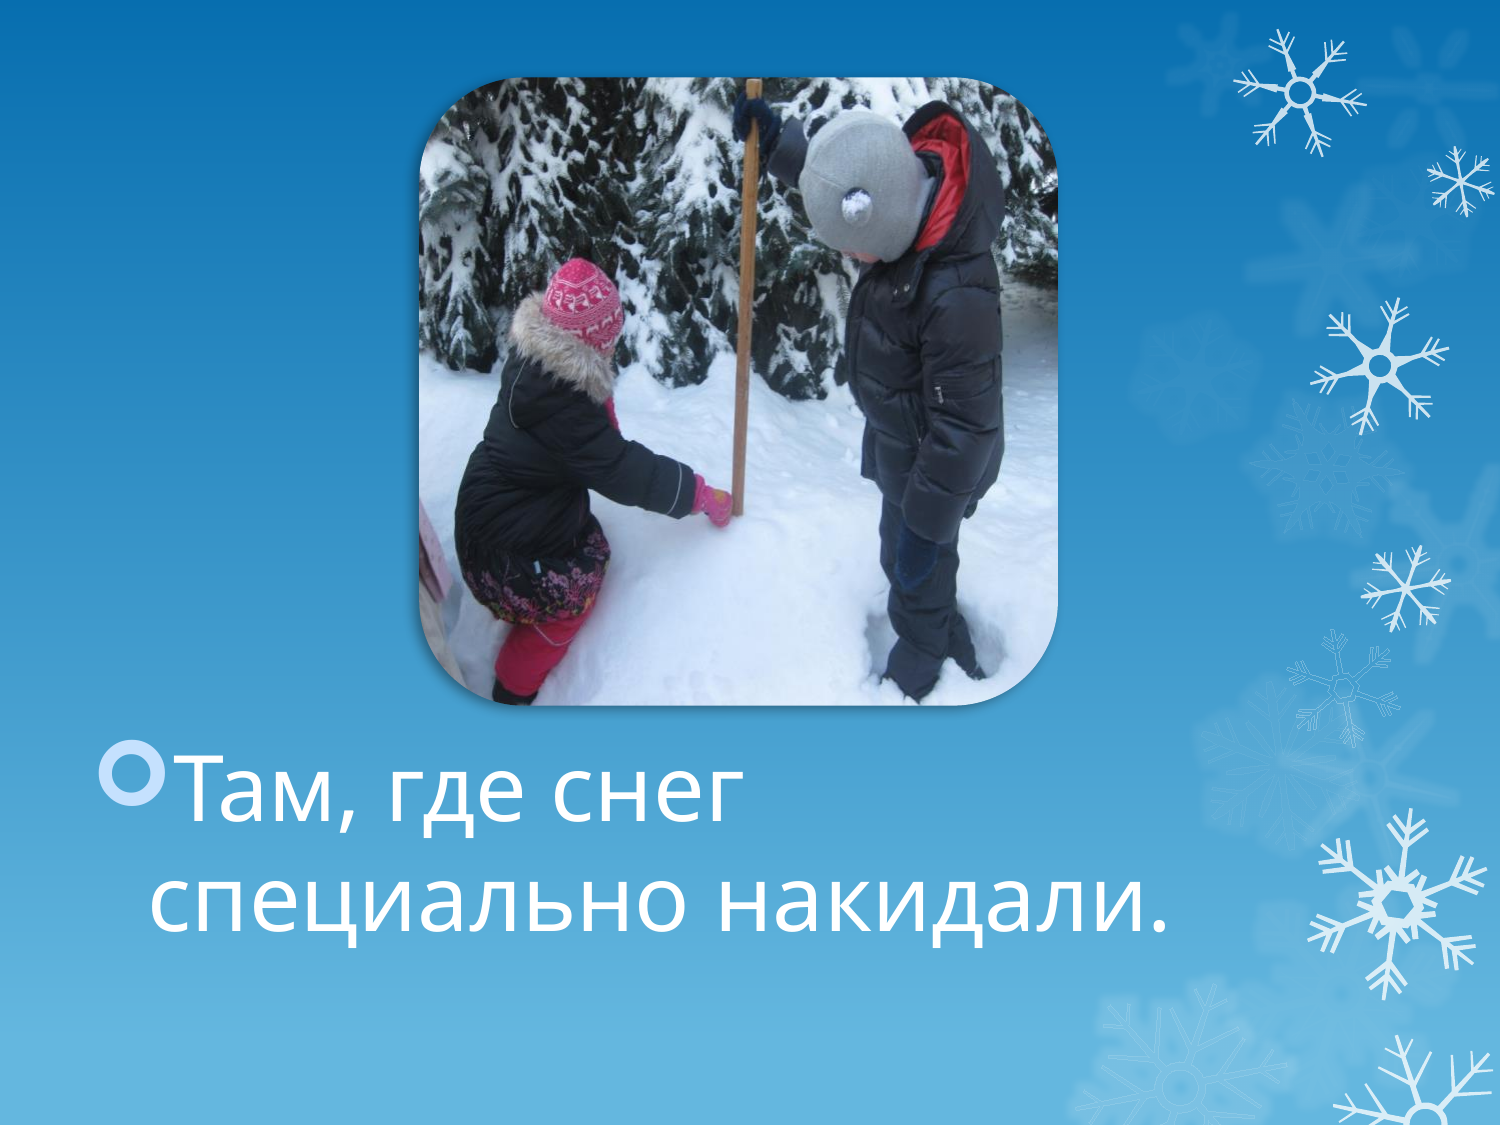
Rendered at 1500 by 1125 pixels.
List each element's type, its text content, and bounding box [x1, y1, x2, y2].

list Там, где снег специально накидали. [76, 609, 1306, 1071]
picture [418, 76, 1059, 707]
